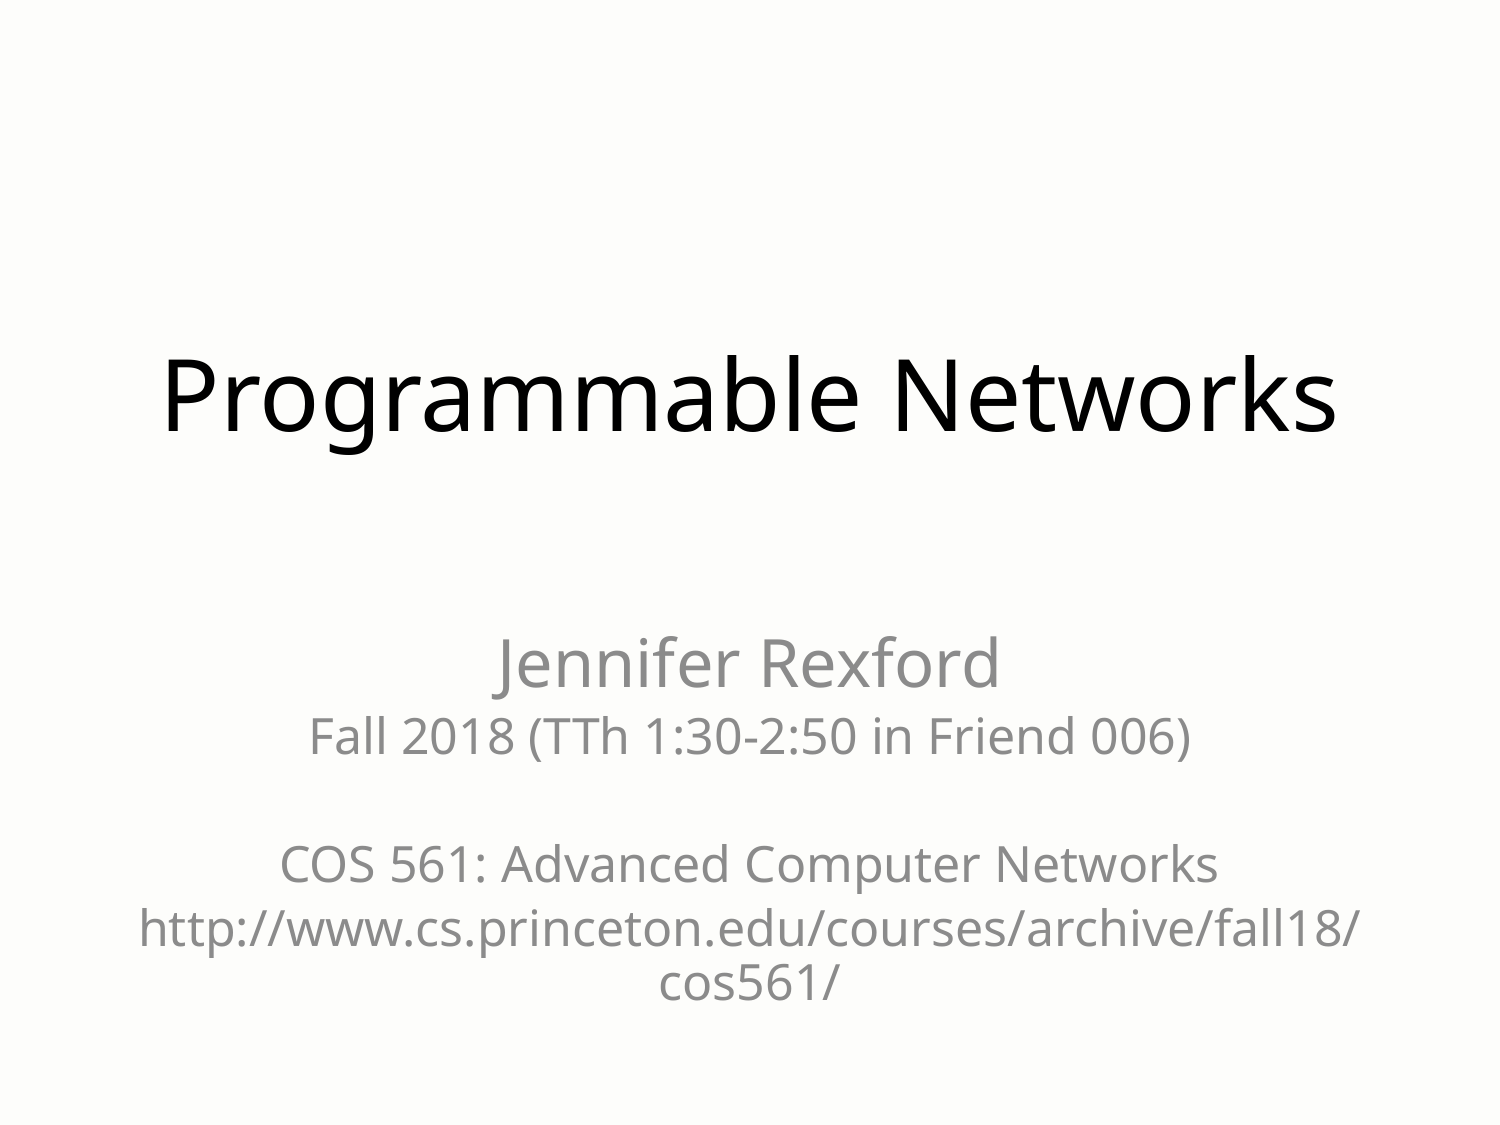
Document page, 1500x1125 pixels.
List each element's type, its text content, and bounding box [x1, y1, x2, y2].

title Programmable Networks [0, 270, 1500, 512]
text_box Jennifer Rexford Fall 2018 (TTh 1:30-2:50 in Friend 006) COS 561: Advanced Computer Networks http://www.cs.princeton.edu/courses/archive/fall18/cos561/ [74, 621, 1425, 1045]
